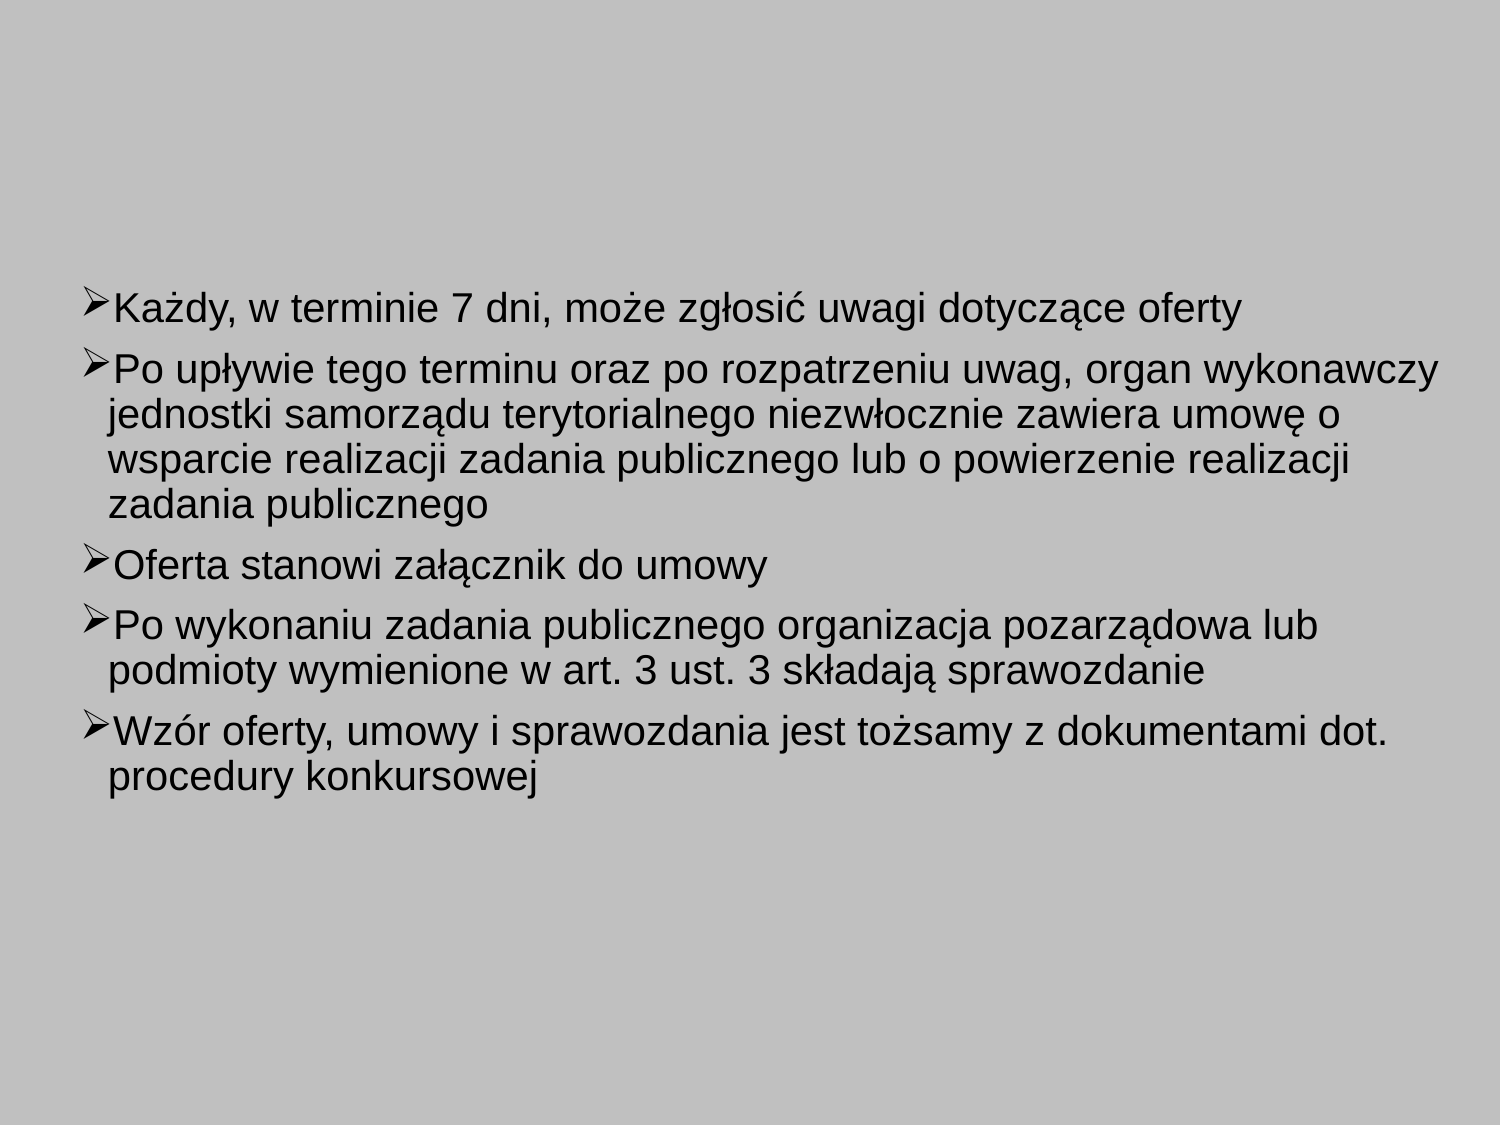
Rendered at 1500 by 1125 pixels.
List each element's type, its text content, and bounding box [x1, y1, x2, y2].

list Każdy, w terminie 7 dni, może zgłosić uwagi dotyczące oferty Po upływie tego terminu oraz po rozpatrzeniu uwag, organ wykonawczy jednostki samorządu terytorialnego niezwłocznie zawiera umowę o wsparcie realizacji zadania publicznego lub o powierzenie realizacji zadania publicznego Oferta stanowi załącznik do umowy Po wykonaniu zadania publicznego organizacja pozarządowa lub podmioty wymienione w art. 3 ust. 3 składają sprawozdanie Wzór oferty, umowy i sprawozdania jest tożsamy z dokumentami dot. procedury konkursowej [64, 278, 1462, 1125]
